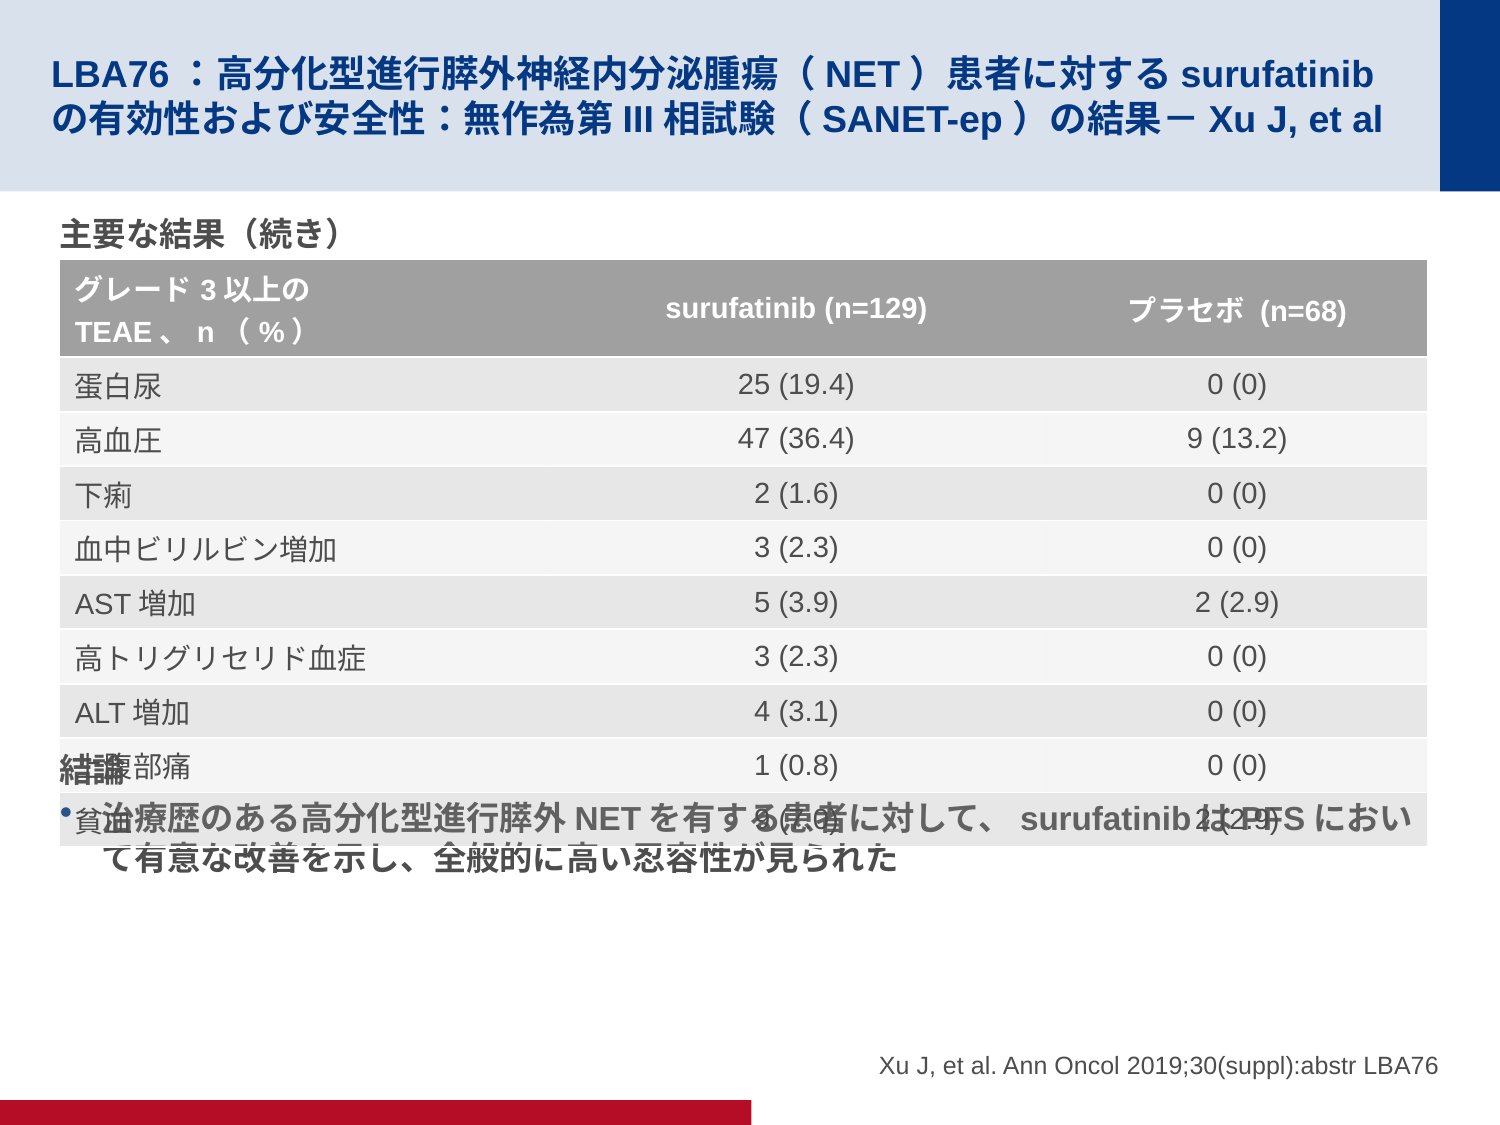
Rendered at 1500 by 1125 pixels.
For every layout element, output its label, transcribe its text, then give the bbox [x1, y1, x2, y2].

table_cell 3 (2.3) [545, 521, 1048, 574]
table_cell ALT増加 [60, 685, 545, 737]
table_cell 0 (0) [1048, 521, 1427, 574]
list 主要な結果（続き） 結論 治療歴のある高分化型進行膵外NETを有する患者に対して、surufatinibはPFSにおいて有意な改善を示し、全般的に高い忍容性が見られた [59, 205, 1441, 985]
table_cell 0 (0) [1048, 630, 1427, 683]
table_header surufatinib (n=129) [545, 260, 1048, 356]
table_cell 貧血 [60, 793, 545, 846]
title LBA76：高分化型進行膵外神経内分泌腫瘍（NET）患者に対するsurufatinibの有効性および安全性：無作為第III相試験（SANET-ep）の結果－Xu J, et al [51, 25, 1387, 158]
table_cell 3 (2.3) [545, 630, 1048, 683]
table_cell 4 (3.1) [545, 685, 1048, 737]
table_cell 9 (13.2) [1048, 413, 1427, 465]
table_cell 2 (2.9) [1048, 793, 1427, 846]
table_cell 高血圧 [60, 413, 545, 465]
table_cell 蛋白尿 [60, 358, 545, 411]
table_cell AST増加 [60, 576, 545, 628]
table_cell 47 (36.4) [545, 413, 1048, 465]
table_cell 9 (7.0) [545, 793, 1048, 846]
list Xu J, et al. Ann Oncol 2019;30(suppl):abstr LBA76 [762, 999, 1441, 1080]
table_cell 高トリグリセリド血症 [60, 630, 545, 683]
table_cell 2 (1.6) [545, 467, 1048, 520]
table_cell 上腹部痛 [60, 739, 545, 792]
table_cell 0 (0) [1048, 358, 1427, 411]
table_cell 5 (3.9) [545, 576, 1048, 628]
table_header プラセボ (n=68) [1048, 260, 1427, 356]
table_cell 0 (0) [1048, 739, 1427, 792]
table_cell 2 (2.9) [1048, 576, 1427, 628]
table_cell 下痢 [60, 467, 545, 520]
table_cell 血中ビリルビン増加 [60, 521, 545, 574]
table_header グレード3以上のTEAE、n（%） [60, 260, 545, 356]
table_cell 25 (19.4) [545, 358, 1048, 411]
table_cell 1 (0.8) [545, 739, 1048, 792]
table_cell 0 (0) [1048, 685, 1427, 737]
table_cell 0 (0) [1048, 467, 1427, 520]
